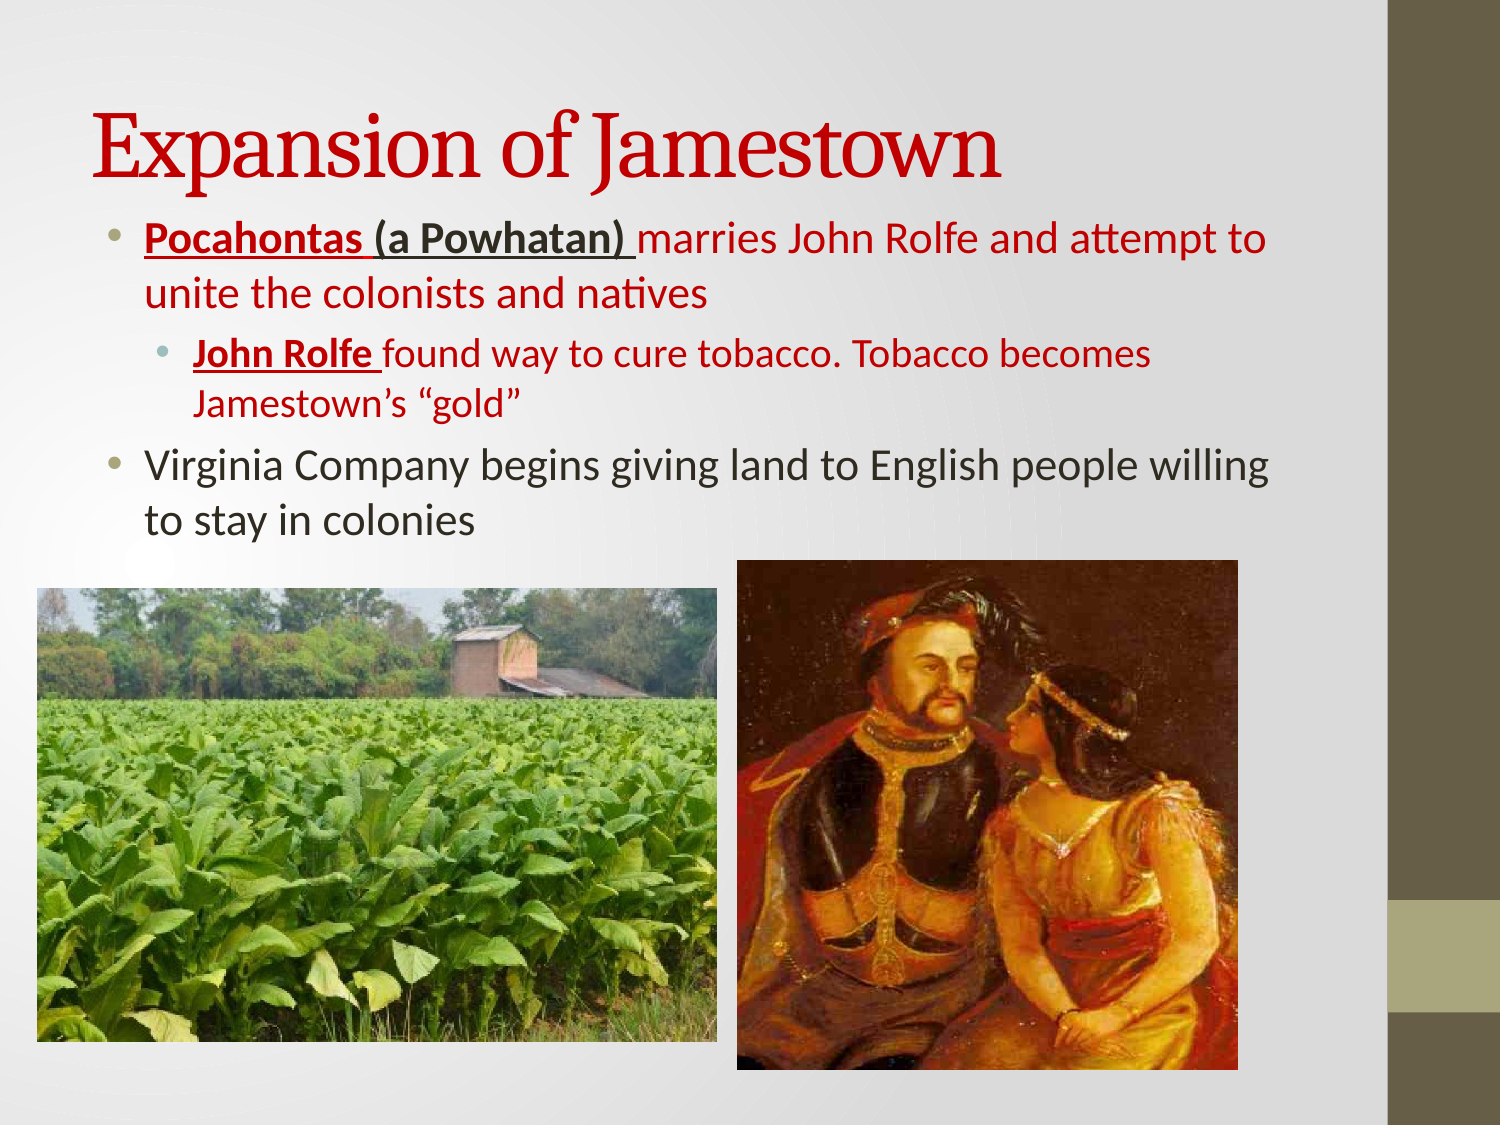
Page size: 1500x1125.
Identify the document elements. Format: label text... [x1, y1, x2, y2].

picture [736, 560, 1238, 1071]
list Pocahontas (a Powhatan) marries John Rolfe and attempt to unite the colonists and natives John Rolfe found way to cure tobacco. Tobacco becomes Jamestown’s “gold” Virginia Company begins giving land to English people willing to stay in colonies [72, 200, 1298, 943]
picture [36, 588, 717, 1043]
title Expansion of Jamestown [75, 45, 1325, 233]
